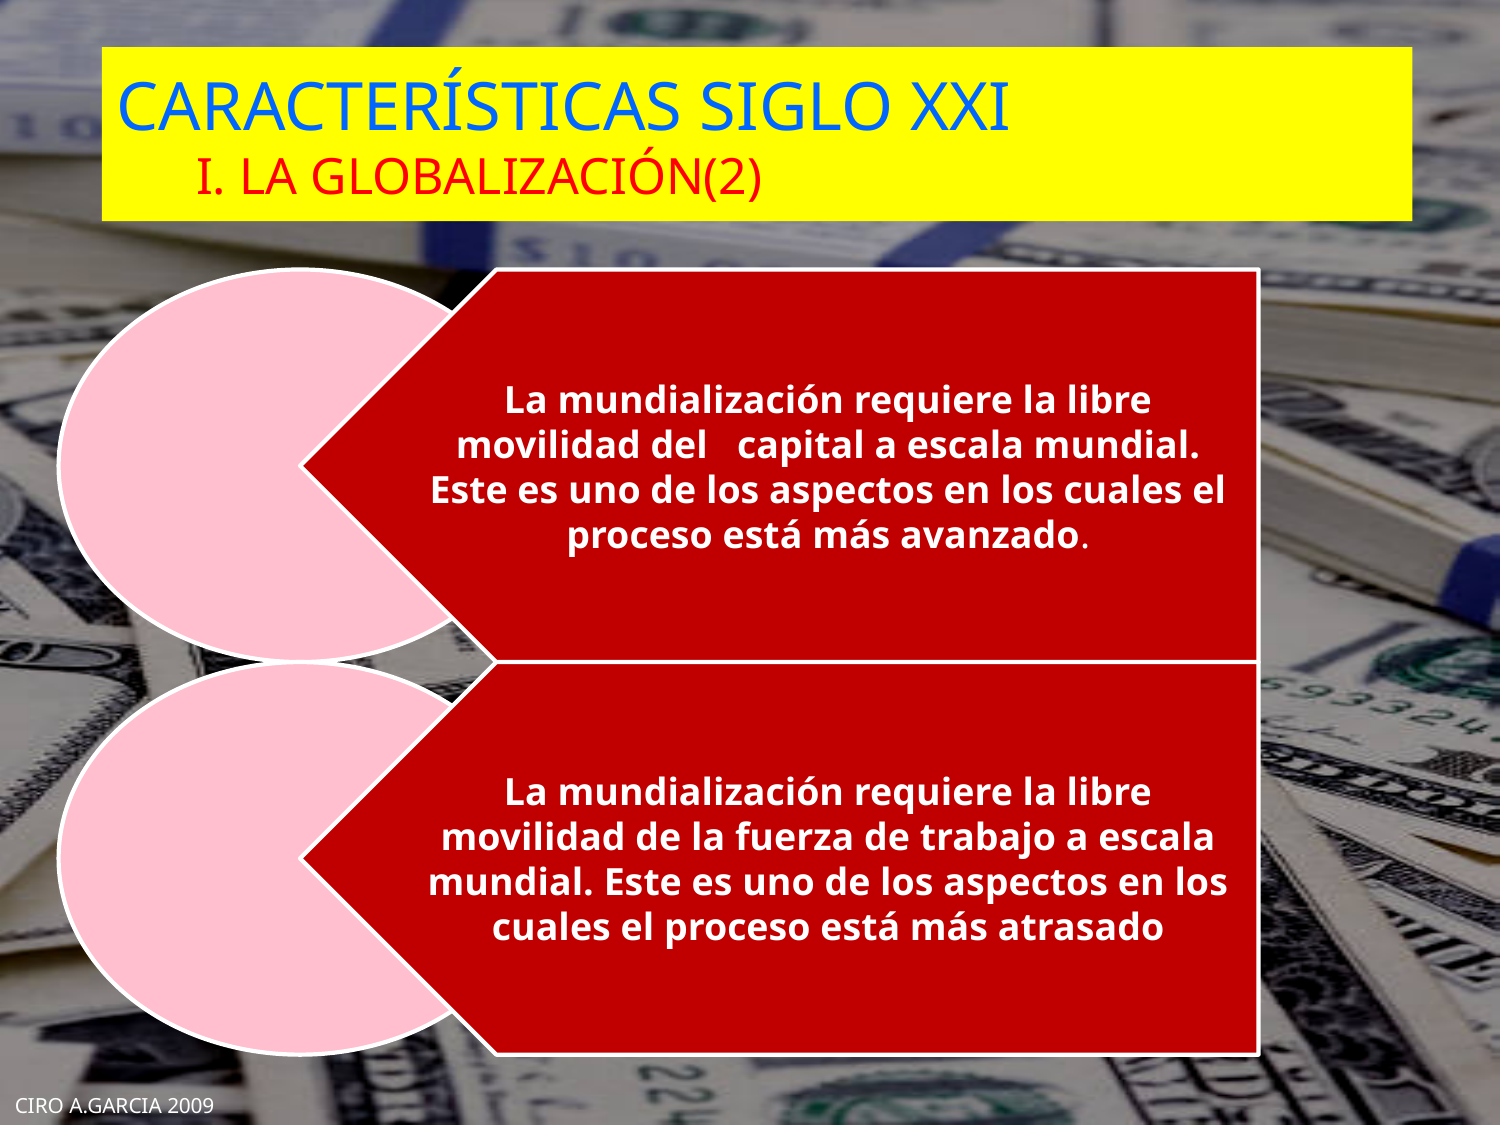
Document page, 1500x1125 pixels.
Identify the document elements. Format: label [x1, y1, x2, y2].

picture [0, 0, 1500, 1125]
text_box [58, 269, 1500, 1055]
